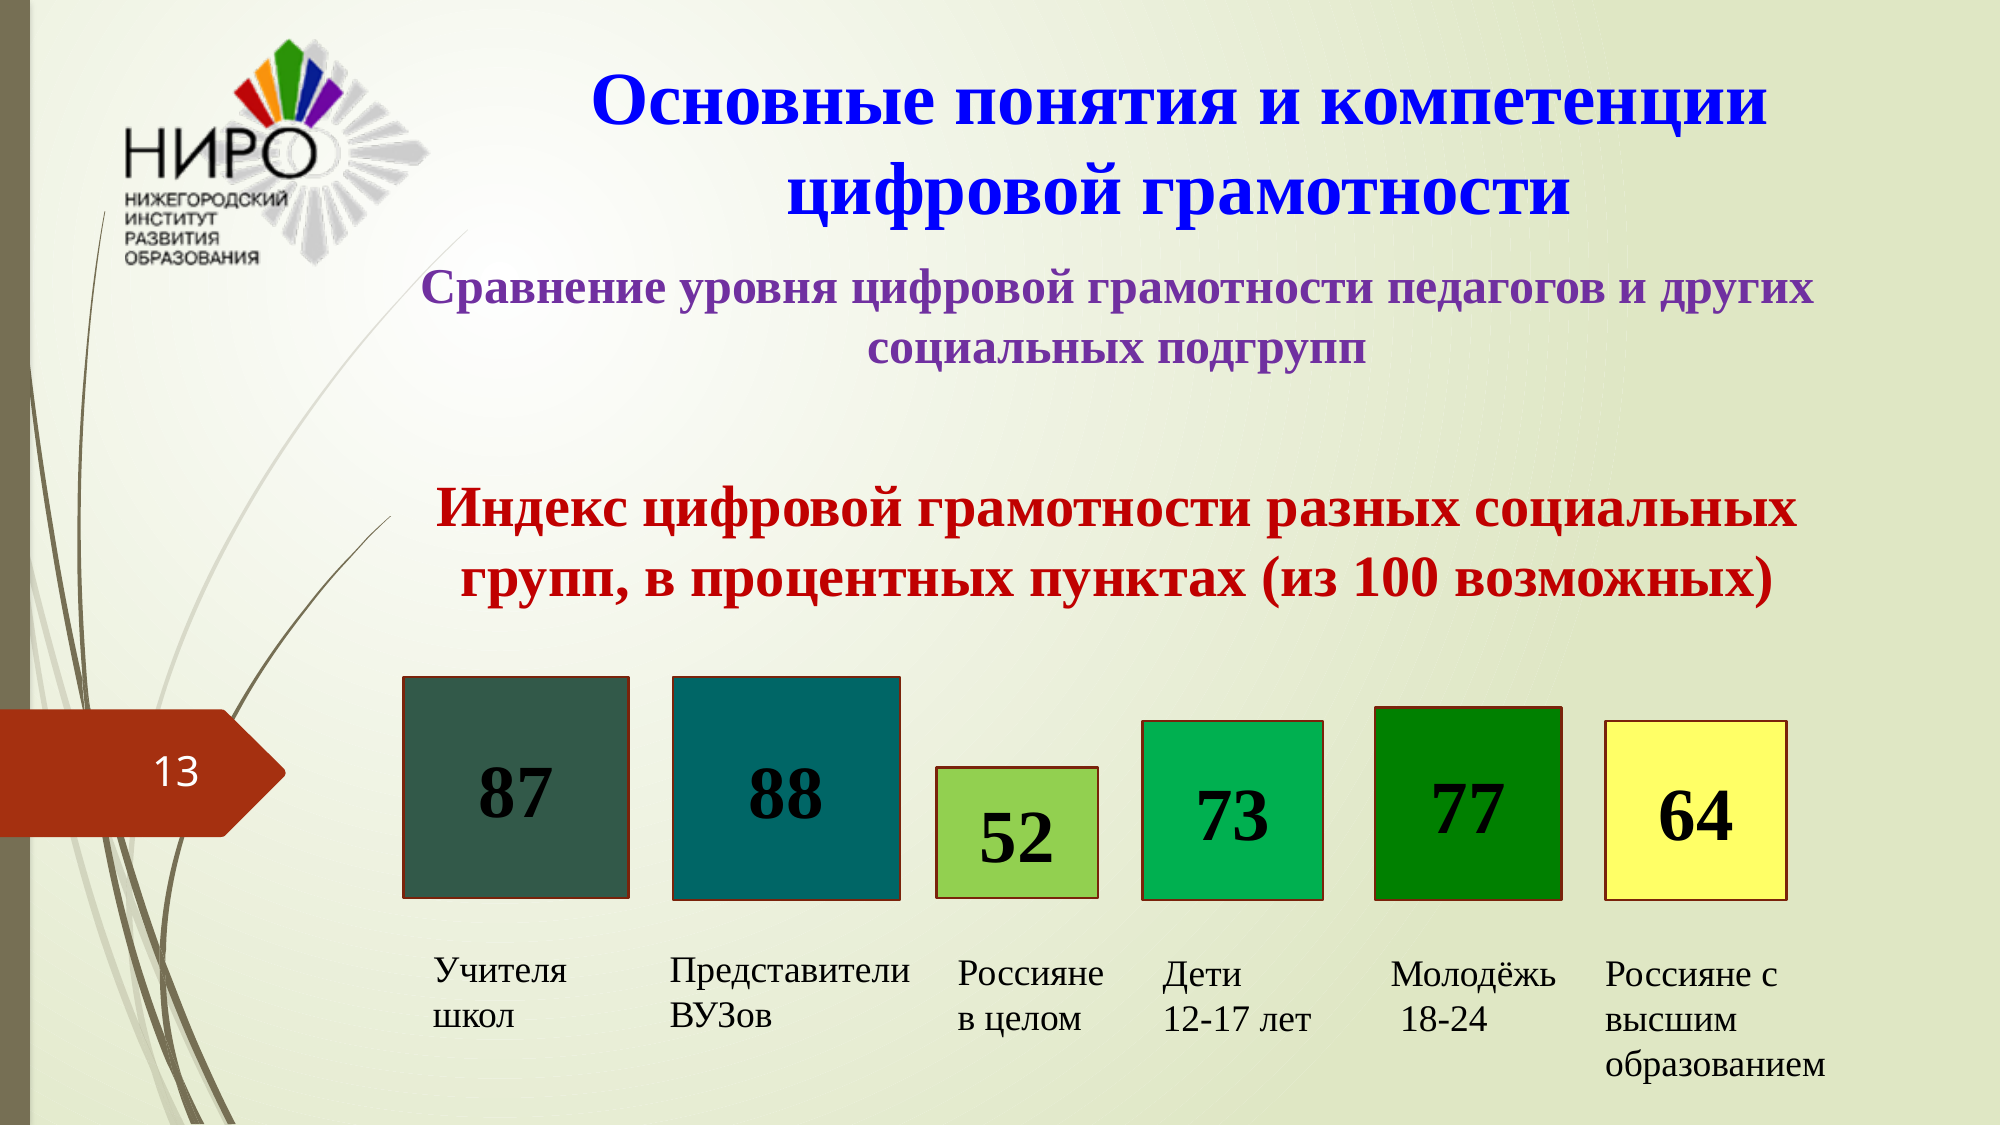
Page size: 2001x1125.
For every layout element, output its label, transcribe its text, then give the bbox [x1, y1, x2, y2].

text_box Представители ВУЗов [654, 937, 936, 1043]
slide_number 13 [87, 743, 216, 803]
text_box Основные понятия и компетенции цифровой грамотности [542, 42, 1818, 245]
text_box Индекс цифровой грамотности разных социальных групп, в процентных пунктах (из 100 возможных) [417, 460, 1818, 616]
text_box 73 [1141, 720, 1324, 901]
text_box Россияне с высшим образованием [1590, 941, 1841, 1092]
text_box 88 [672, 676, 901, 901]
text_box 64 [1604, 720, 1788, 901]
text_box Дети 12-17 лет [1148, 941, 1327, 1047]
text_box Учителя школ [418, 937, 592, 1043]
text_box Россияне в целом [942, 940, 1120, 1046]
picture [125, 38, 431, 268]
text_box 87 [402, 676, 630, 899]
text_box 77 [1374, 706, 1563, 901]
text_box Сравнение уровня цифровой грамотности педагогов и других социальных подгрупп [362, 245, 1873, 381]
text_box Молодёжь 18-24 [1375, 941, 1572, 1047]
text_box 52 [935, 766, 1099, 899]
